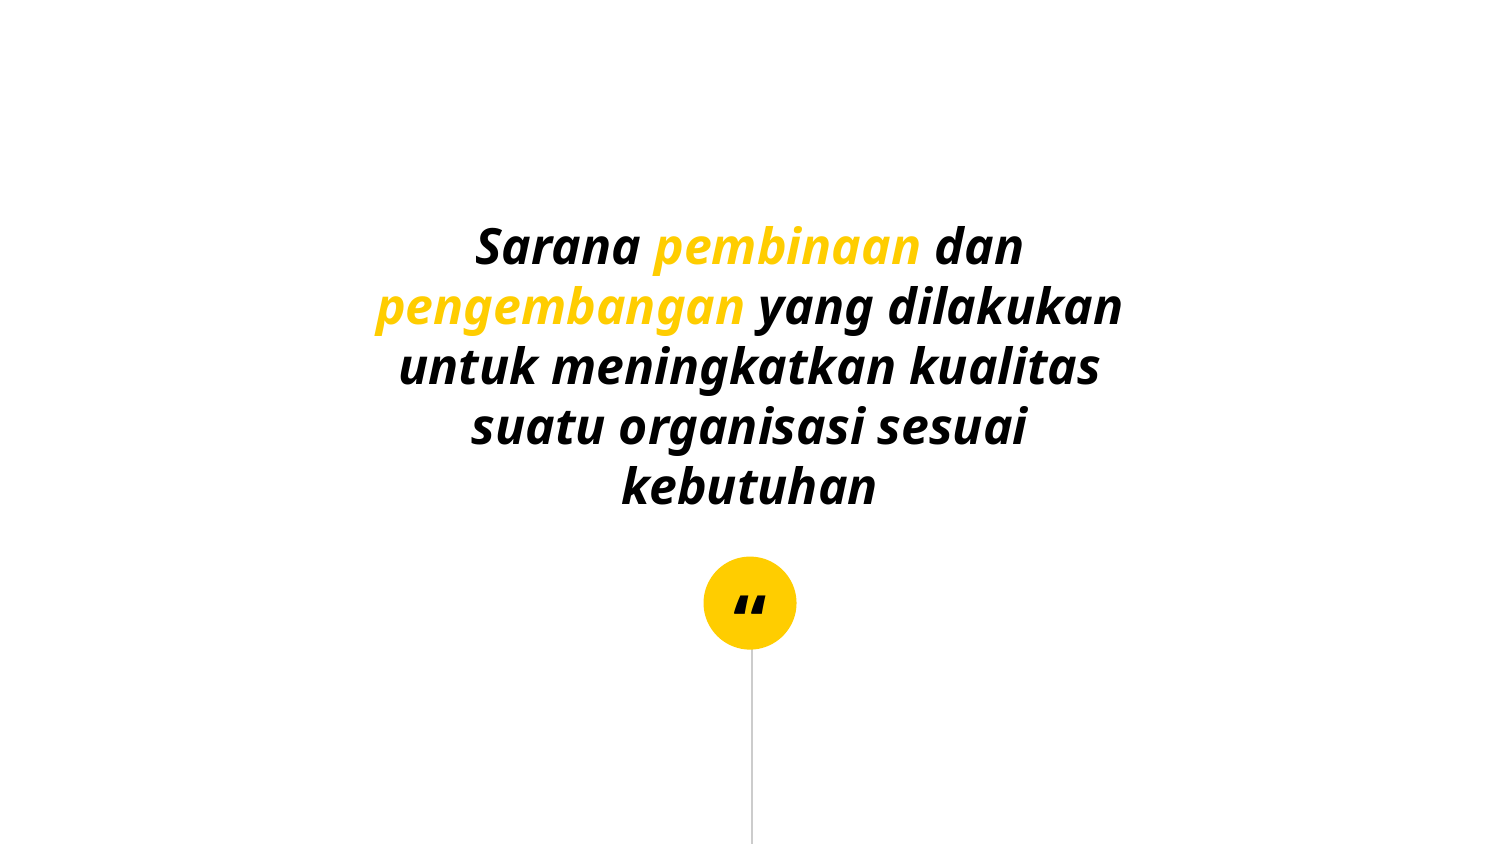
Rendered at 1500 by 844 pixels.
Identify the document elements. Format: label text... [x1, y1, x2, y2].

list Sarana pembinaan dan pengembangan yang dilakukan untuk meningkatkan kualitas suatu organisasi sesuai kebutuhan [345, 395, 1155, 530]
